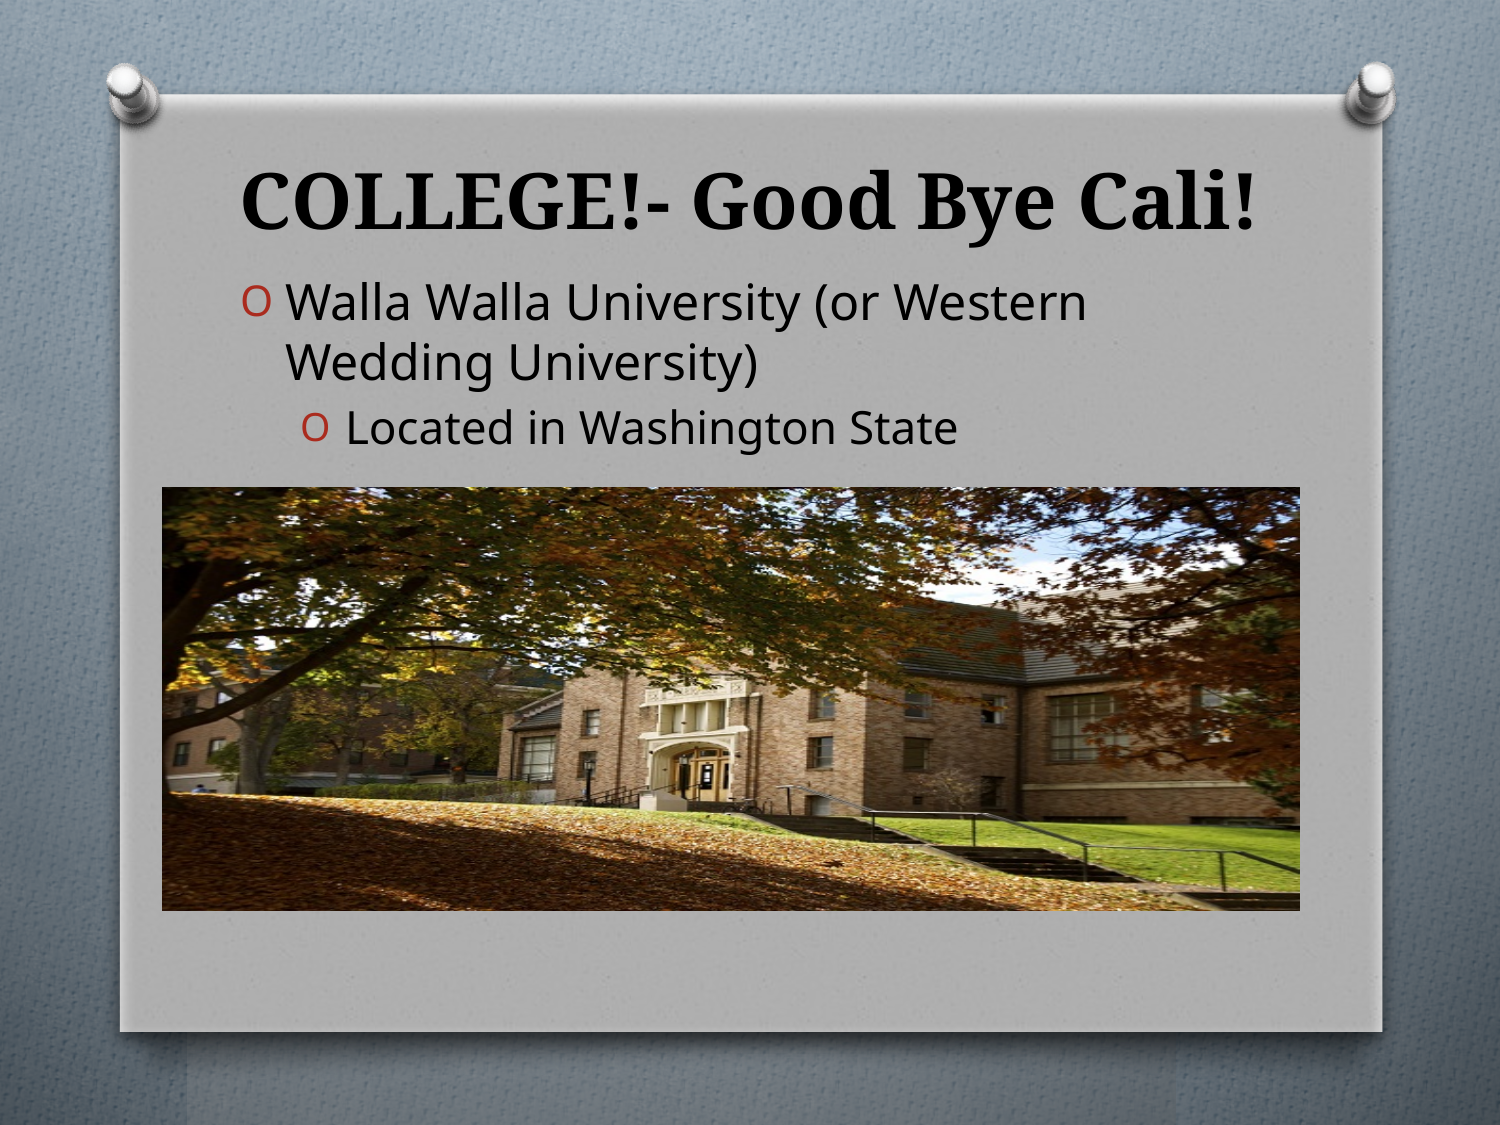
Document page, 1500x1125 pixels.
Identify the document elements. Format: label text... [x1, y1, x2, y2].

title COLLEGE!- Good Bye Cali! [179, 134, 1323, 263]
picture [162, 487, 1301, 912]
list Walla Walla University (or Western Wedding University) Located in Washington State [225, 262, 1323, 778]
picture [1317, 35, 1439, 156]
picture [75, 29, 198, 153]
